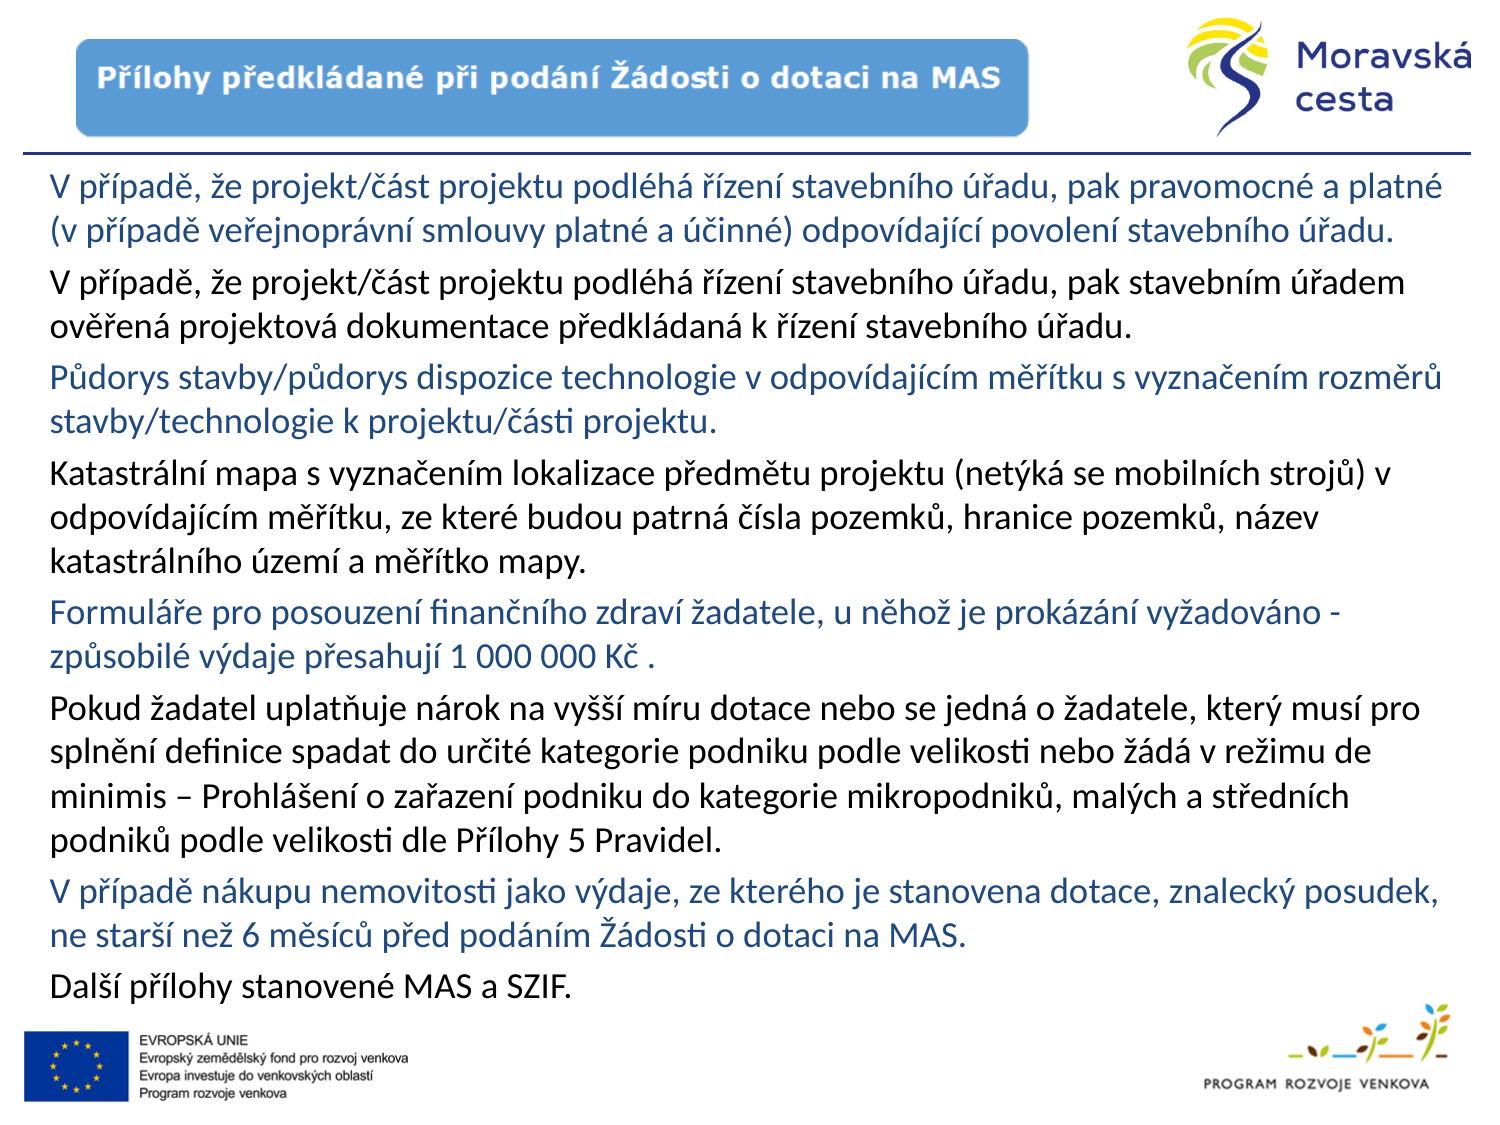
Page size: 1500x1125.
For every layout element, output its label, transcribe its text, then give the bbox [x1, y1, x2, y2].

picture [1177, 987, 1478, 1109]
list V případě, že projekt/část projektu podléhá řízení stavebního úřadu, pak pravomocné a platné (v případě veřejnoprávní smlouvy platné a účinné) odpovídající povolení stavebního úřadu. V případě, že projekt/část projektu podléhá řízení stavebního úřadu, pak stavebním úřadem ověřená projektová dokumentace předkládaná k řízení stavebního úřadu. Půdorys stavby/půdorys dispozice technologie v odpovídajícím měřítku s vyznačením rozměrů stavby/technologie k projektu/části projektu. Katastrální mapa s vyznačením lokalizace předmětu projektu (netýká se mobilních strojů) v odpovídajícím měřítku, ze které budou patrná čísla pozemků, hranice pozemků, název katastrálního území a měřítko mapy. Formuláře pro posouzení finančního zdraví žadatele, u něhož je prokázání vyžadováno - způsobilé výdaje přesahují 1 000 000 Kč . Pokud žadatel uplatňuje nárok na vyšší míru dotace nebo se jedná o žadatele, který musí pro splnění definice spadat do určité kategorie podniku podle velikosti nebo žádá v režimu de minimis – Prohlášení o zařazení podniku do kategorie mikropodniků, malých a středních podniků podle velikosti dle Přílohy 5 Pravidel. V případě nákupu nemovitosti jako výdaje, ze kterého je stanovena dotace, znalecký posudek, ne starší než 6 měsíců před podáním Žádosti o dotaci na MAS. Další přílohy stanovené MAS a SZIF. [34, 158, 1471, 1047]
picture [76, 39, 1034, 139]
picture [1186, 14, 1471, 138]
picture [1, 1008, 442, 1125]
